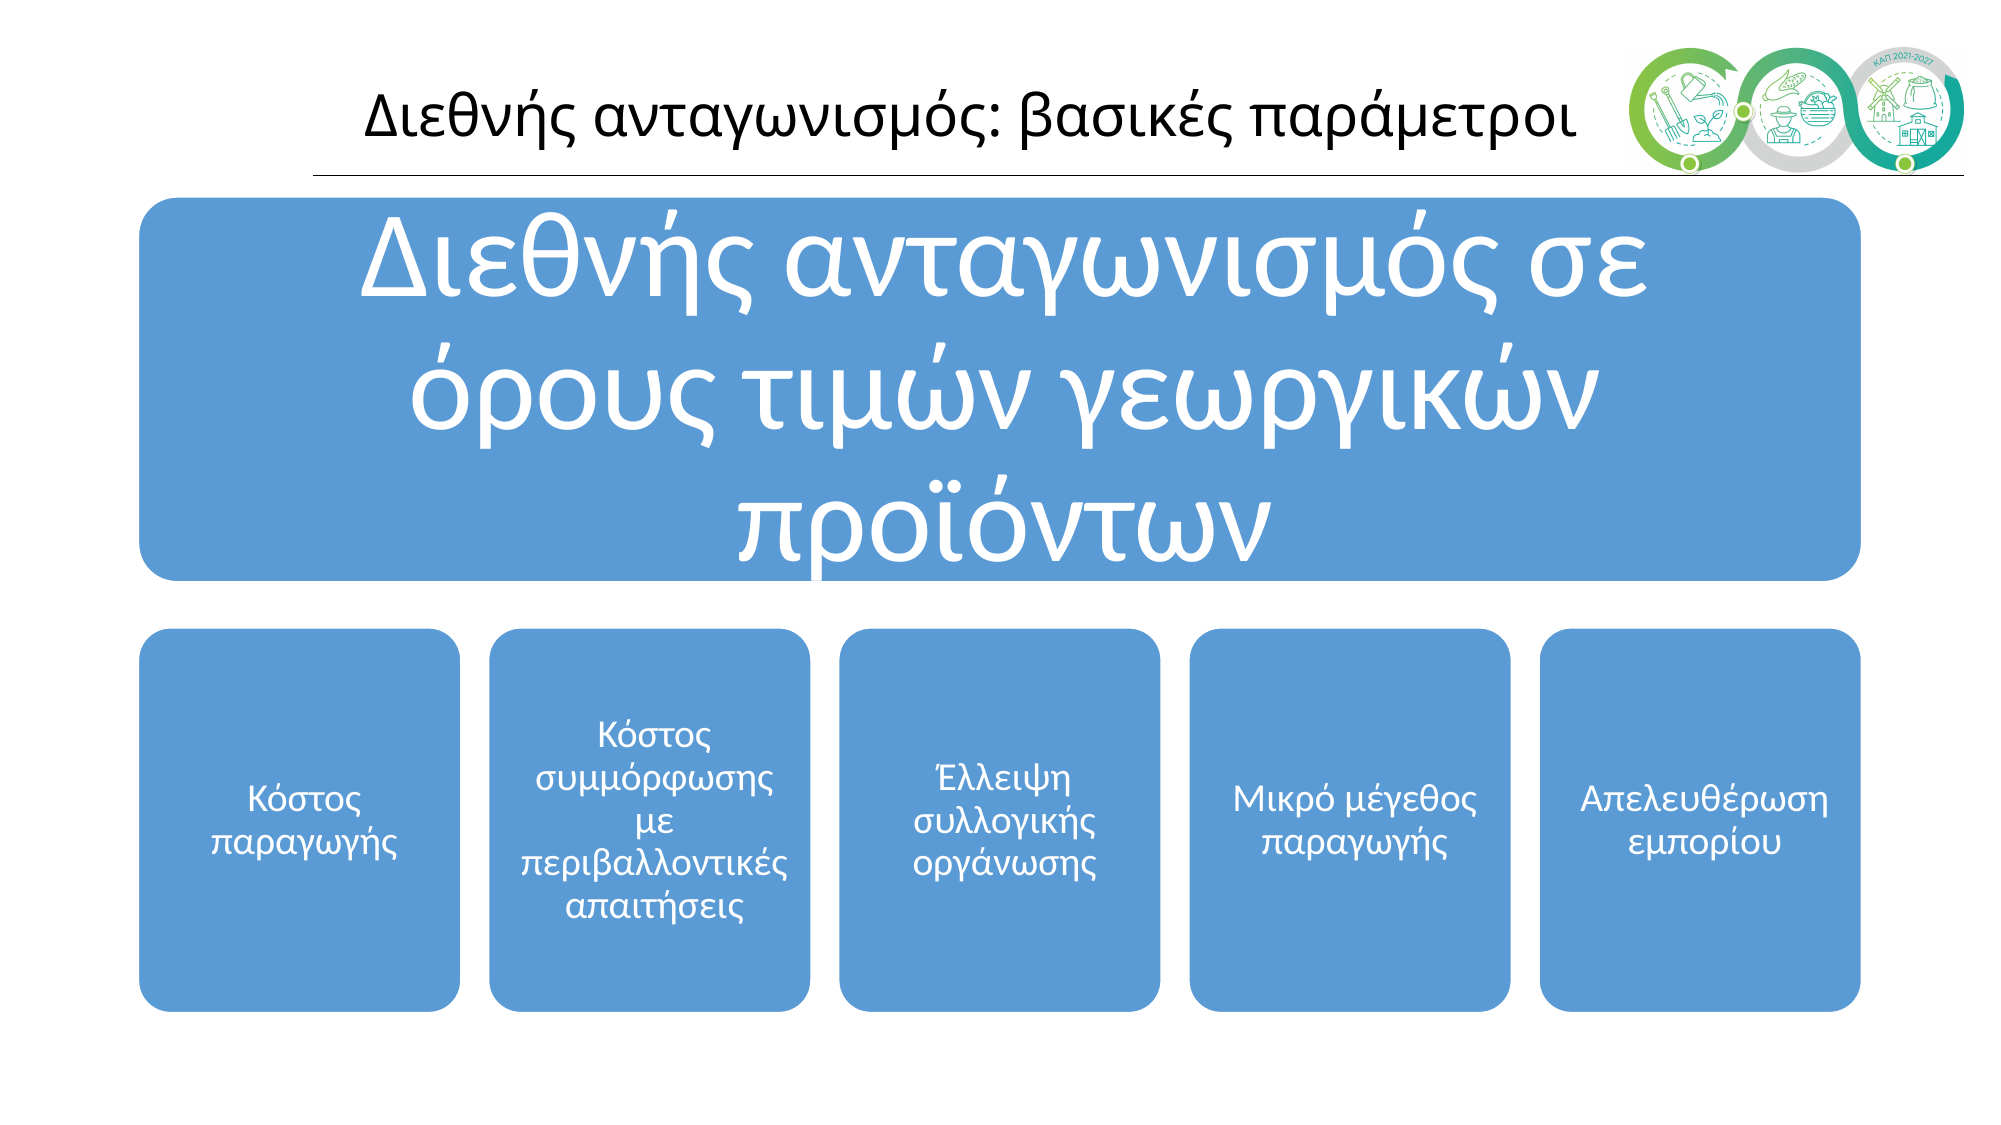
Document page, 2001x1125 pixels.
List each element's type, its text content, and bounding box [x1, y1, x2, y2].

title Διεθνής ανταγωνισμός: βασικές παράμετροι [312, 59, 1630, 176]
picture [1629, 47, 1964, 175]
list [137, 196, 1863, 1014]
